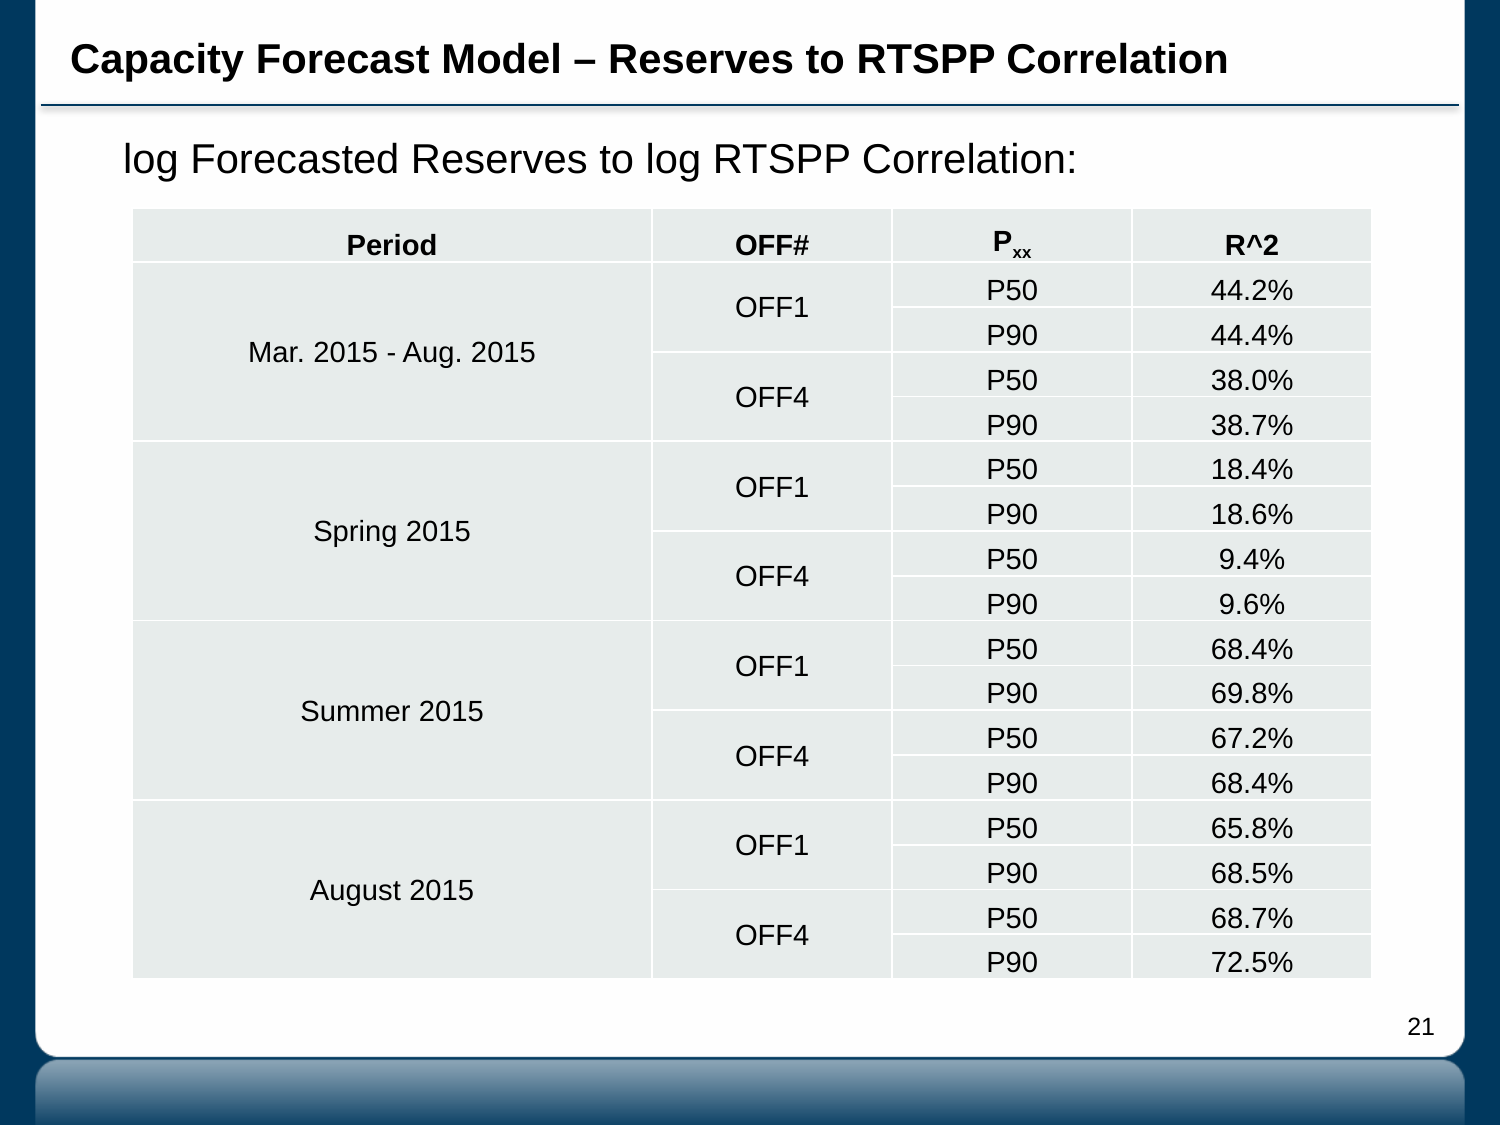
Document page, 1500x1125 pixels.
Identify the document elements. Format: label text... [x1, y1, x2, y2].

title Capacity Forecast Model – Reserves to RTSPP Correlation [55, 24, 1444, 101]
table_cell OFF4 [653, 353, 891, 440]
table_cell 9.4% [1133, 532, 1371, 575]
table_cell OFF4 [653, 532, 891, 620]
table_header Pxx [893, 209, 1131, 261]
table_cell 67.2% [1133, 711, 1371, 754]
table_cell Summer 2015 [133, 621, 651, 799]
table_cell 18.4% [1133, 442, 1371, 485]
table_cell 72.5% [1133, 935, 1371, 978]
table_cell P50 [893, 353, 1131, 396]
table_cell P90 [893, 846, 1131, 889]
table_cell P90 [893, 308, 1131, 351]
table_cell OFF1 [653, 621, 891, 709]
table_cell P90 [893, 577, 1131, 620]
table_cell OFF1 [653, 801, 891, 889]
table_cell P50 [893, 711, 1131, 754]
table_header OFF# [653, 209, 891, 261]
table_cell P50 [893, 890, 1131, 933]
table_header Period [133, 209, 651, 261]
table_cell OFF4 [653, 890, 891, 978]
text_box log Forecasted Reserves to log RTSPP Correlation: [96, 124, 1416, 189]
table_cell P90 [893, 935, 1131, 978]
table_cell 68.5% [1133, 846, 1371, 889]
table_cell P90 [893, 487, 1131, 530]
table_cell 44.2% [1133, 263, 1371, 306]
table_cell 38.7% [1133, 397, 1371, 440]
table_cell OFF1 [653, 442, 891, 530]
table_cell P50 [893, 621, 1131, 665]
table_cell P50 [893, 442, 1131, 485]
table_cell P90 [893, 756, 1131, 799]
table_header R^2 [1133, 209, 1371, 261]
table_cell 68.7% [1133, 890, 1371, 933]
table_cell 65.8% [1133, 801, 1371, 844]
table_cell OFF4 [653, 711, 891, 799]
table_cell 38.0% [1133, 353, 1371, 396]
table_cell P50 [893, 801, 1131, 844]
table_cell P50 [893, 532, 1131, 575]
table_cell 9.6% [1133, 577, 1371, 620]
table_cell 68.4% [1133, 621, 1371, 665]
table_cell OFF1 [653, 263, 891, 351]
table_cell Mar. 2015 - Aug. 2015 [133, 263, 651, 440]
table_cell 18.6% [1133, 487, 1371, 530]
picture [35, 0, 1465, 1125]
table_cell 68.4% [1133, 756, 1371, 799]
table_cell 69.8% [1133, 666, 1371, 709]
table_cell Spring 2015 [133, 442, 651, 620]
table_cell August 2015 [133, 801, 651, 978]
table_cell P90 [893, 397, 1131, 440]
table_cell P90 [893, 666, 1131, 709]
table_cell P50 [893, 263, 1131, 306]
table_cell 44.4% [1133, 308, 1371, 351]
